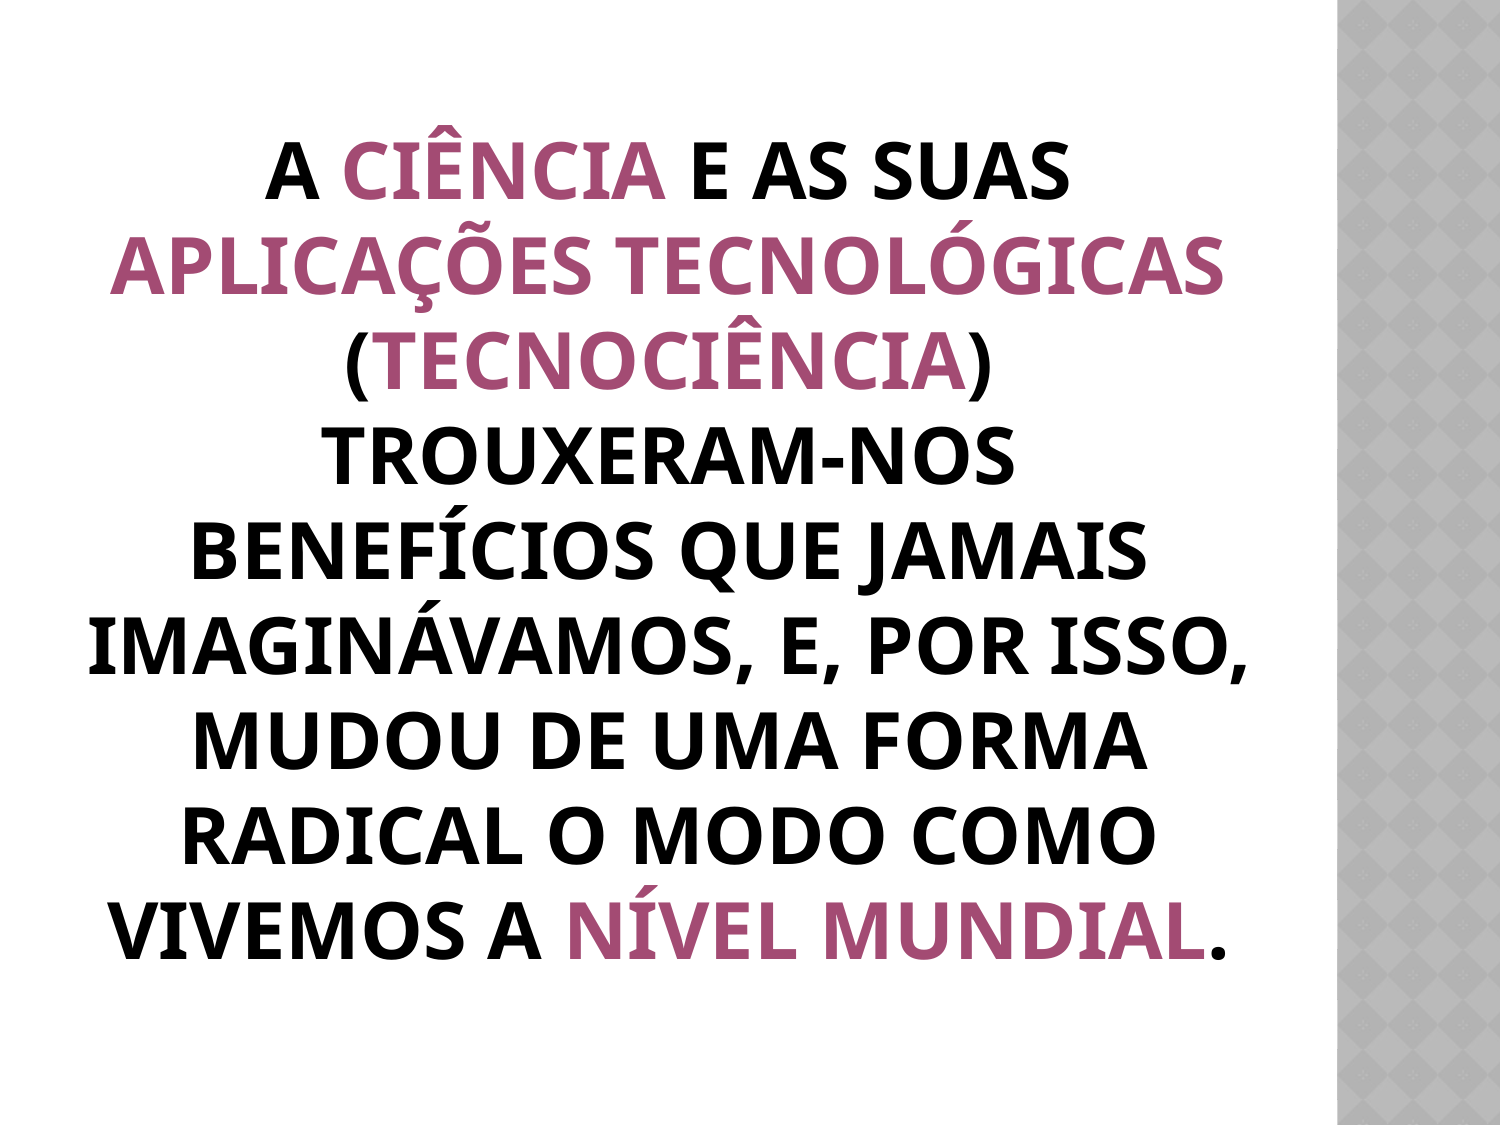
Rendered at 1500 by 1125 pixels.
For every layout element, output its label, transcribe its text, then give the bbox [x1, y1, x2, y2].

title A Ciência e as suas aplicações tecnológicas (tecnociência) trouxeram-nos benefícios que jamais imaginávamos, e, por isso, mudou de uma forma radical o modo como vivemos a nível mundial. [75, 52, 1263, 1071]
